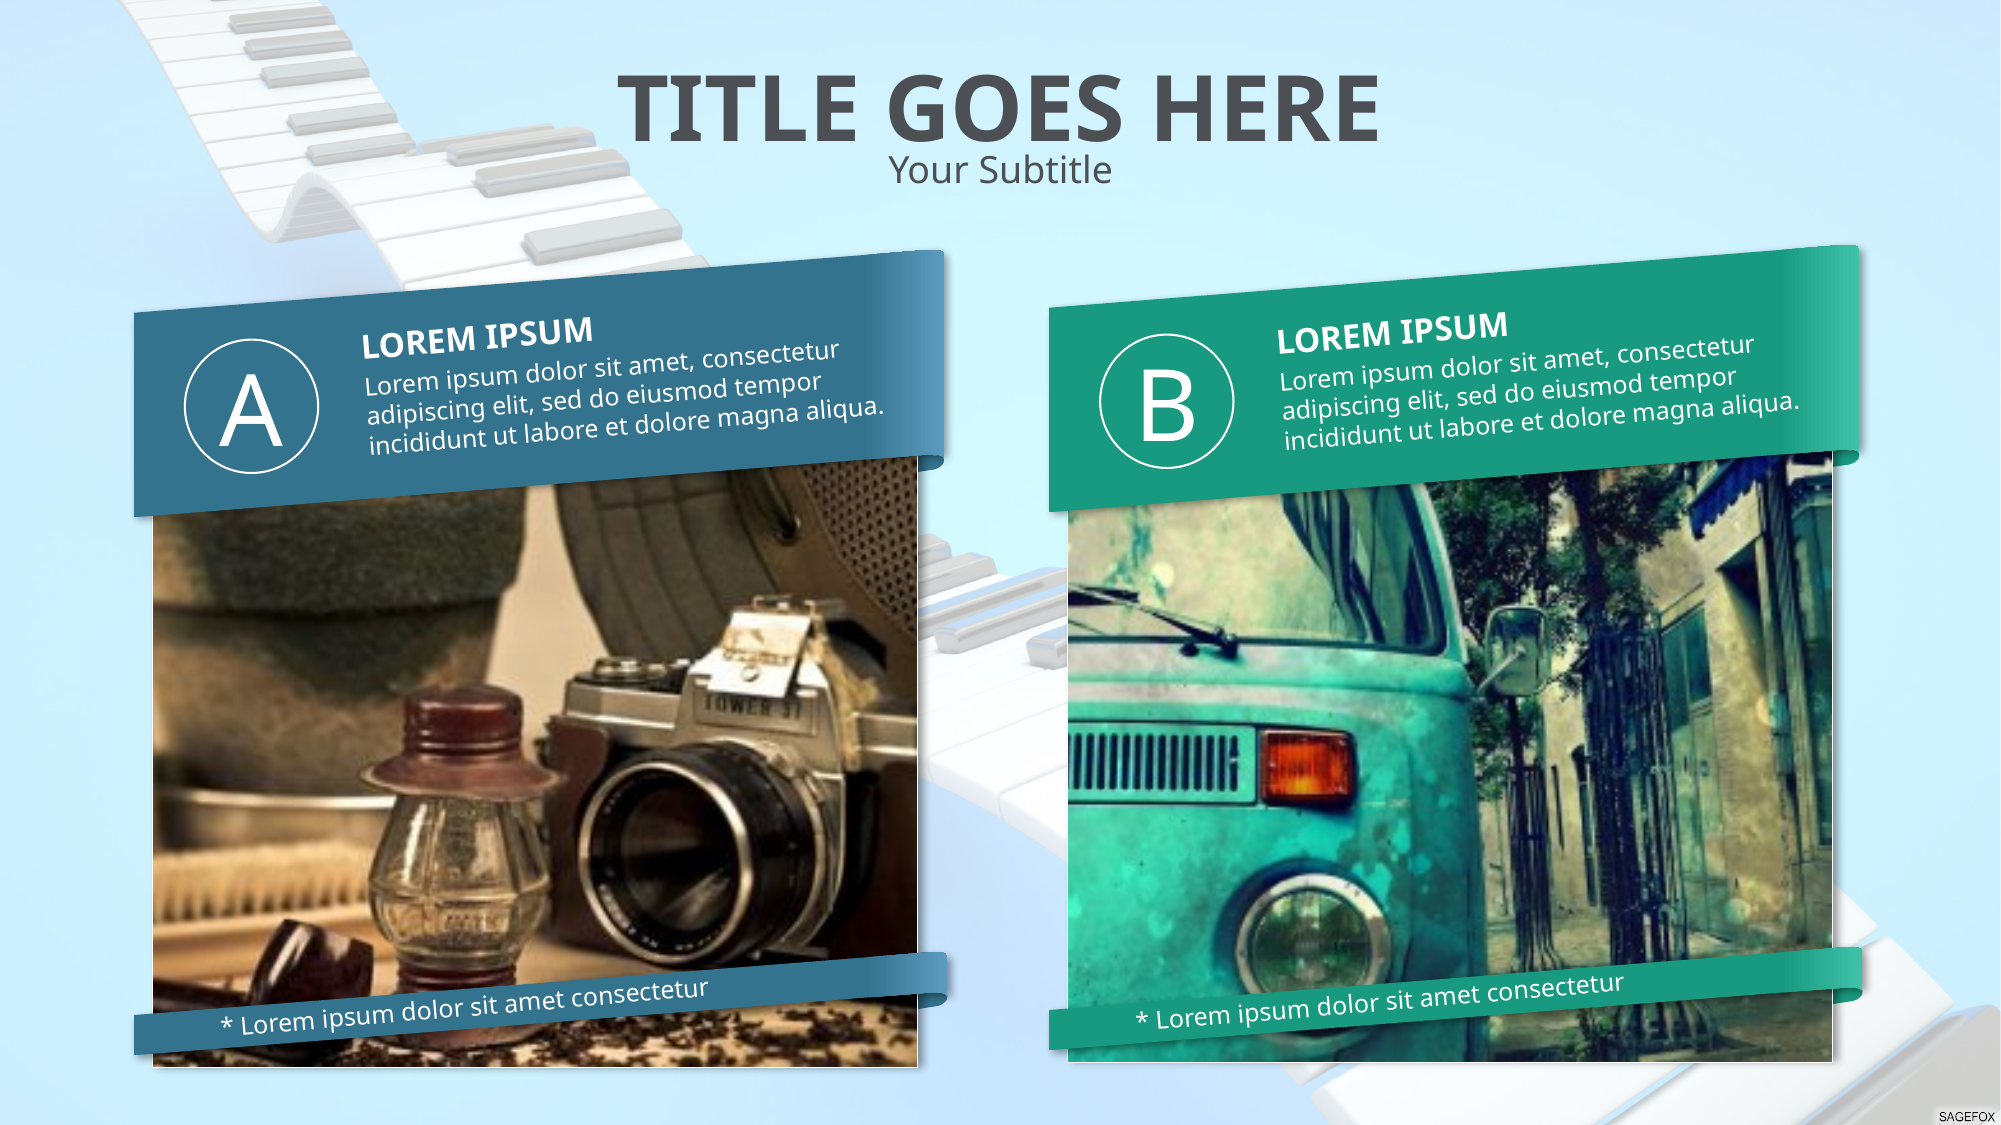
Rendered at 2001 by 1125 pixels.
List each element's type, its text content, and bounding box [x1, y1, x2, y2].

text_box * Lorem ipsum dolor sit amet consectetur [208, 960, 766, 1048]
text_box [133, 952, 948, 1056]
text_box [930, 465, 941, 471]
text_box [1846, 999, 1858, 1003]
text_box [1049, 244, 1860, 513]
text_box [1067, 461, 1833, 1007]
text_box * Lorem ipsum dolor sit amet consectetur [1123, 955, 1681, 1043]
text_box [152, 1004, 918, 1068]
text_box [1049, 947, 1863, 1051]
text_box B [1100, 334, 1234, 468]
text_box [1846, 460, 1857, 465]
text_box [930, 1003, 943, 1008]
text_box A [184, 339, 319, 473]
text_box LOREM IPSUM Lorem ipsum dolor sit amet, consectetur adipiscing elit, sed do eiusmod tempor incididunt ut labore et dolore magna aliqua. [1264, 273, 1816, 462]
text_box [1067, 1000, 1833, 1063]
text_box [152, 466, 918, 1011]
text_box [548, 42, 1452, 199]
text_box [133, 249, 945, 518]
picture [1936, 1111, 1997, 1125]
text_box LOREM IPSUM Lorem ipsum dolor sit amet, consectetur adipiscing elit, sed do eiusmod tempor incididunt ut labore et dolore magna aliqua. [348, 278, 901, 467]
